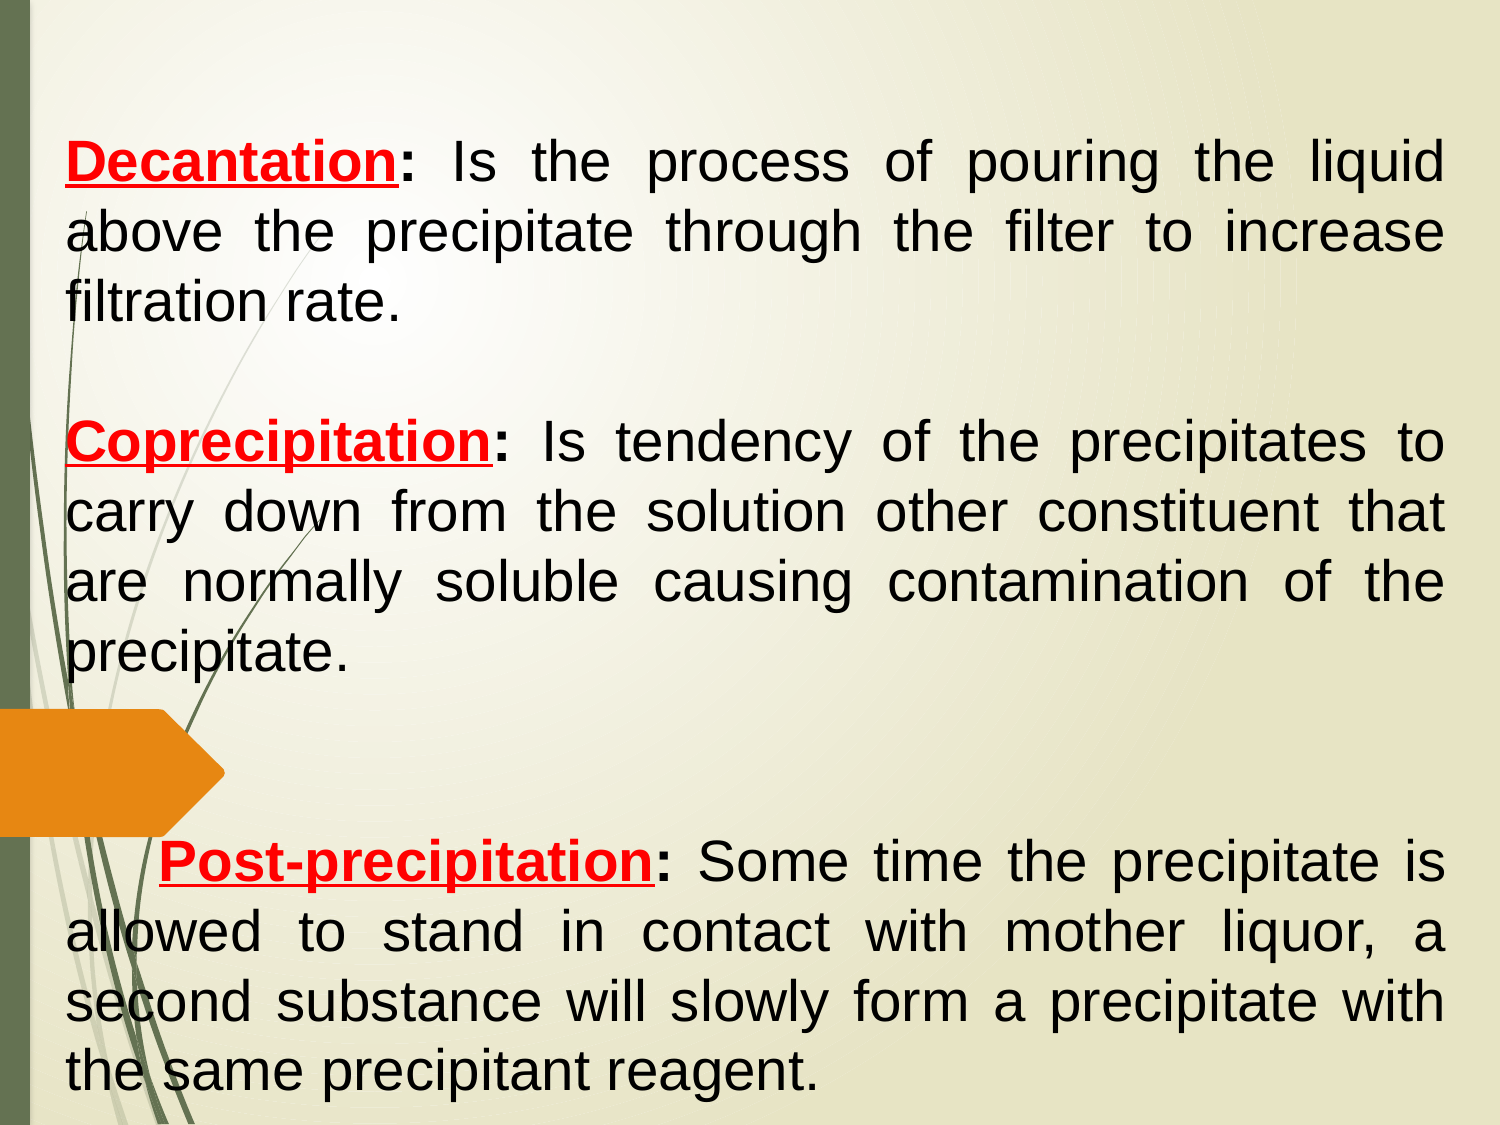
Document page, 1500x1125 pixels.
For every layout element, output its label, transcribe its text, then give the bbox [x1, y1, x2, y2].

text_box Decantation: Is the process of pouring the liquid above the precipitate through the filter to increase filtration rate. Coprecipitation: Is tendency of the precipitates to carry down from the solution other constituent that are normally soluble causing contamination of the precipitate. Post-precipitation: Some time the precipitate is allowed to stand in contact with mother liquor, a second substance will slowly form a precipitate with the same precipitant reagent. [49, 115, 1463, 1110]
